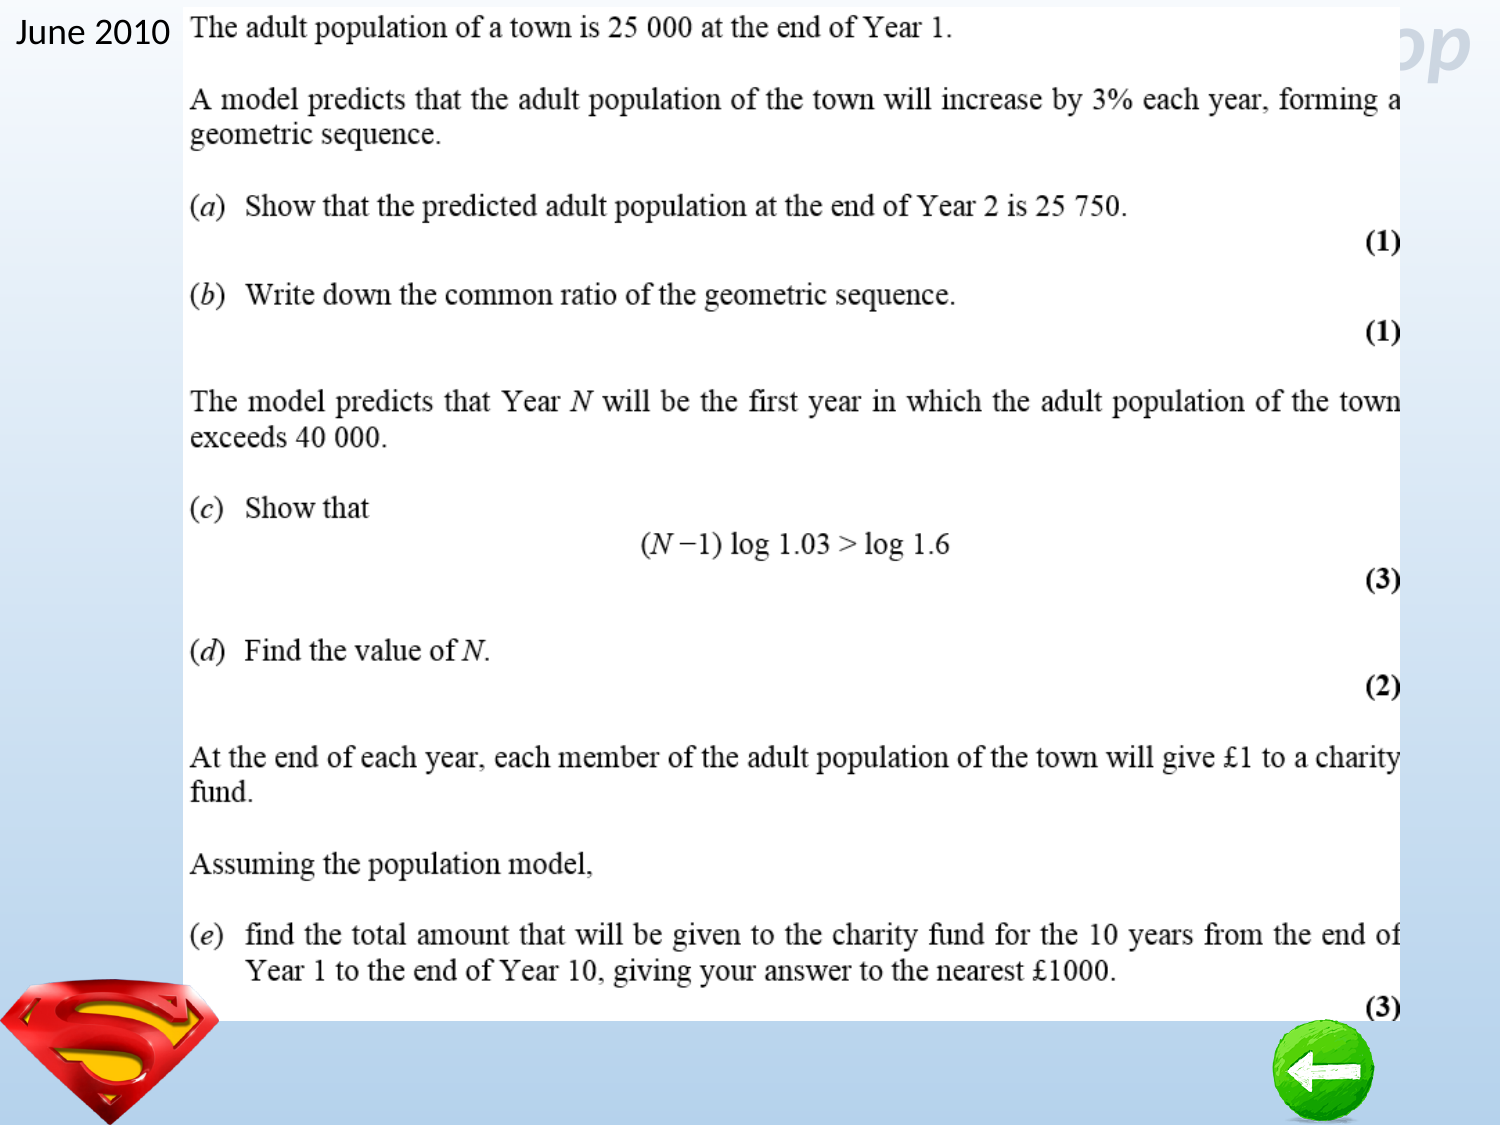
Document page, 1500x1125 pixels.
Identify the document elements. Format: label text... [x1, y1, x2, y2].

picture [0, 7, 1400, 1125]
text_box June 2010 [1, 0, 186, 60]
